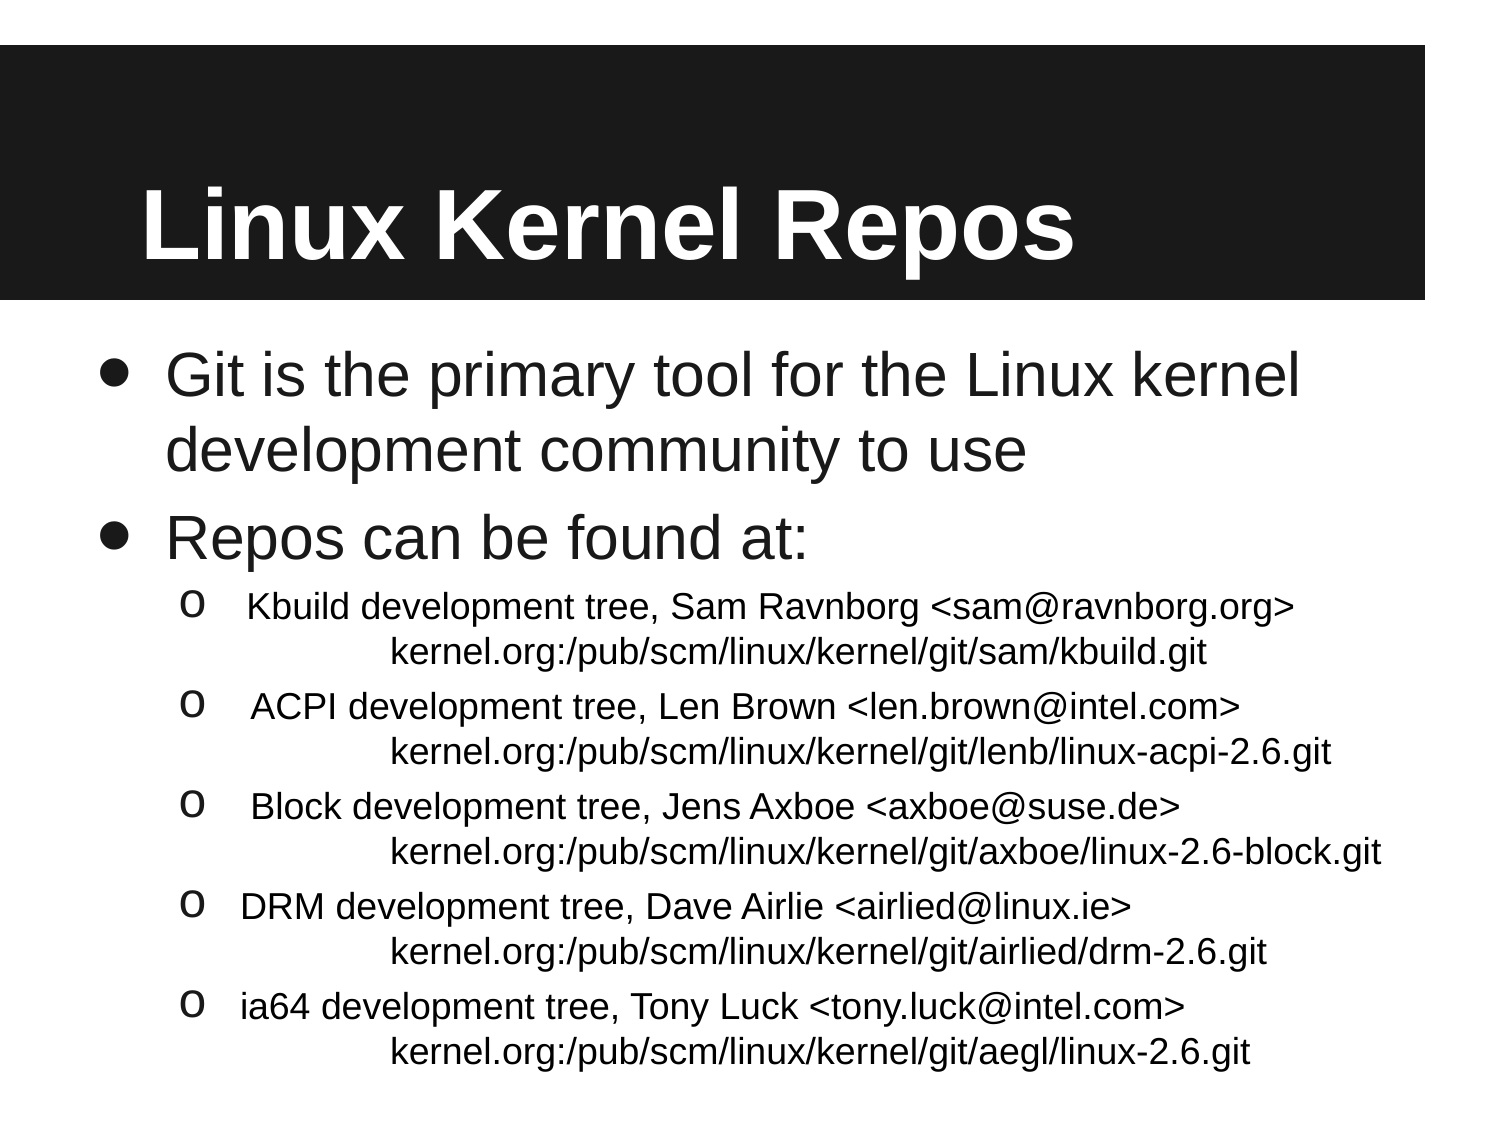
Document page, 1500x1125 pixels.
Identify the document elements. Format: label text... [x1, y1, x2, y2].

list Git is the primary tool for the Linux kernel development community to use Repos can be found at: Kbuild development tree, Sam Ravnborg <sam@ravnborg.org> kernel.org:/pub/scm/linux/kernel/git/sam/kbuild.git ACPI development tree, Len Brown <len.brown@intel.com> kernel.org:/pub/scm/linux/kernel/git/lenb/linux-acpi-2.6.git Block development tree, Jens Axboe <axboe@suse.de> kernel.org:/pub/scm/linux/kernel/git/axboe/linux-2.6-block.git DRM development tree, Dave Airlie <airlied@linux.ie> kernel.org:/pub/scm/linux/kernel/git/airlied/drm-2.6.git ia64 development tree, Tony Luck <tony.luck@intel.com> kernel.org:/pub/scm/linux/kernel/git/aegl/linux-2.6.git [75, 319, 1425, 1078]
title Linux Kernel Repos [75, 45, 1425, 295]
